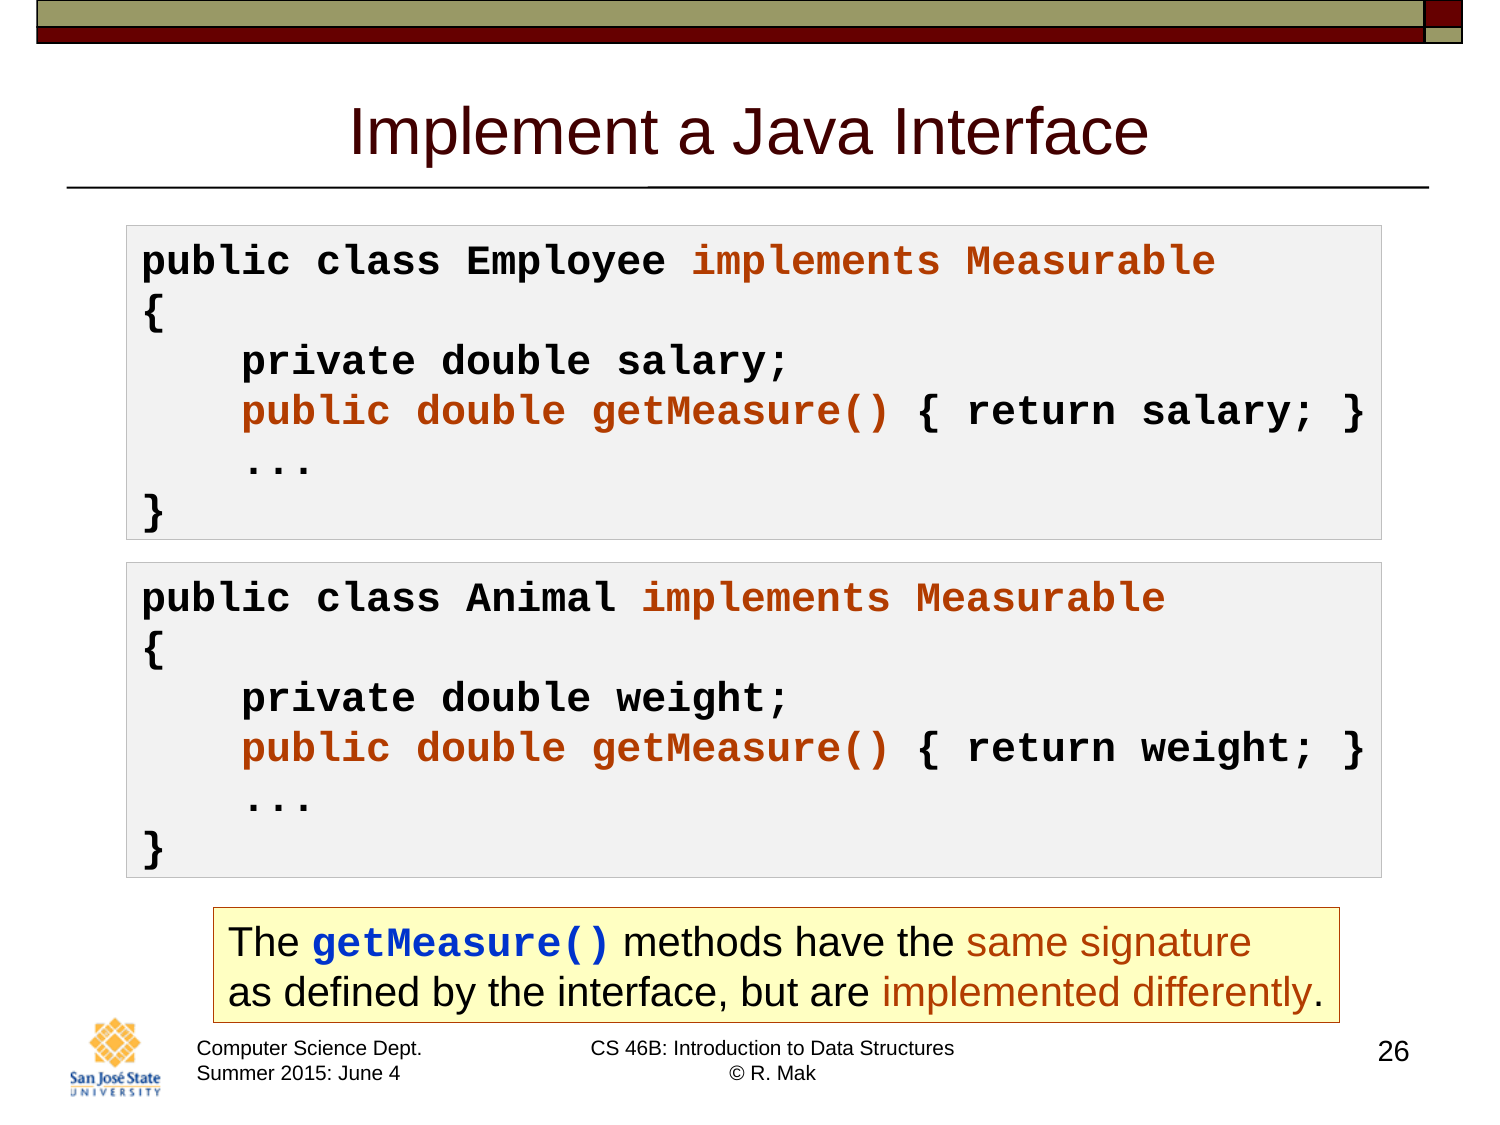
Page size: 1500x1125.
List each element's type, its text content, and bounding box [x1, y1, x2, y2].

slide_number 26 [1112, 1025, 1425, 1100]
title Implement a Java Interface [75, 67, 1425, 175]
picture [60, 1012, 166, 1112]
text_box The getMeasure() methods have the same signature as defined by the interface, but are implemented differently. [214, 907, 1338, 1023]
text_box public class Animal implements Measurable { private double weight; public double getMeasure() { return weight; } ... } [126, 562, 1382, 878]
text_box public class Employee implements Measurable { private double salary; public double getMeasure() { return salary; } ... } [126, 225, 1382, 540]
